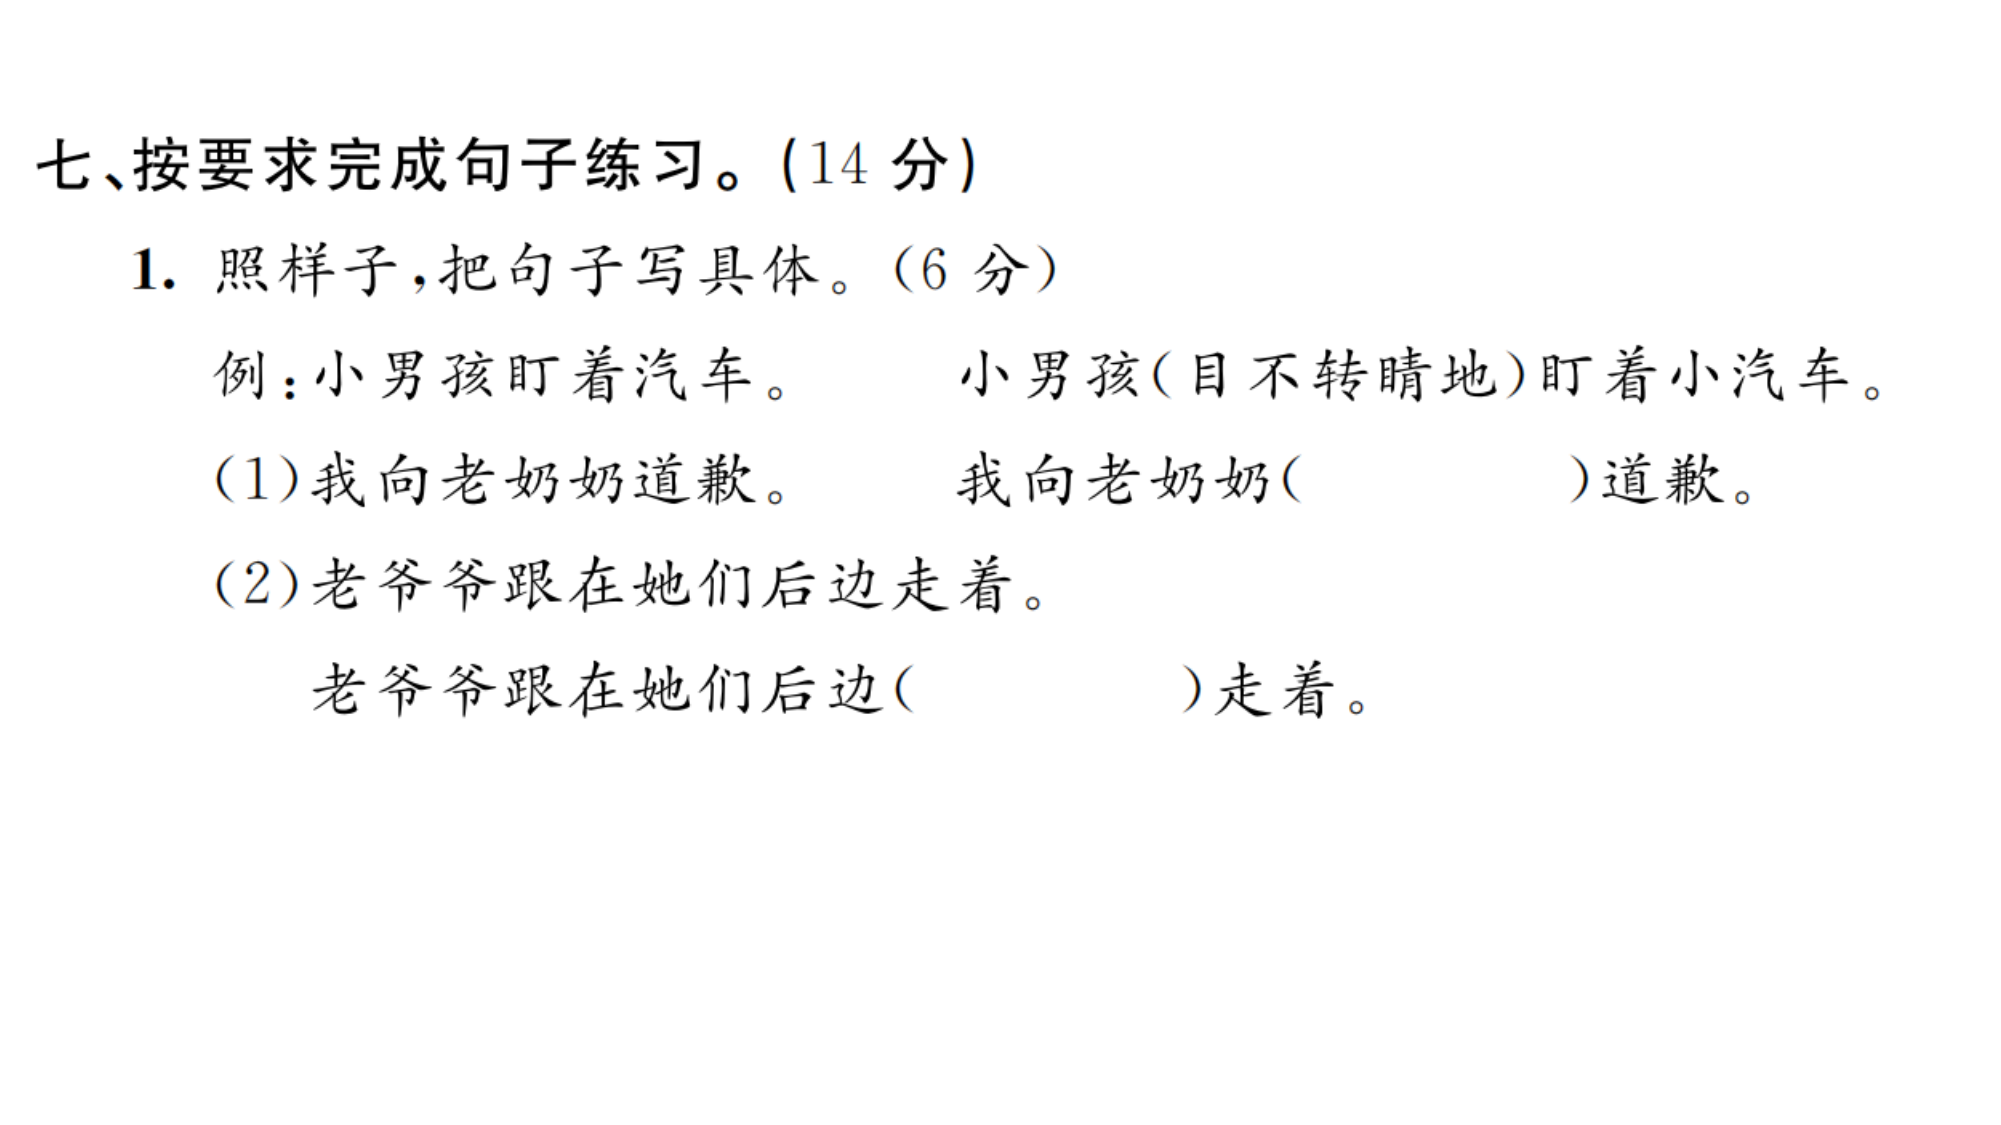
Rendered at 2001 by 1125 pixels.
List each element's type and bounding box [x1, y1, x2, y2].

picture [19, 113, 1923, 730]
